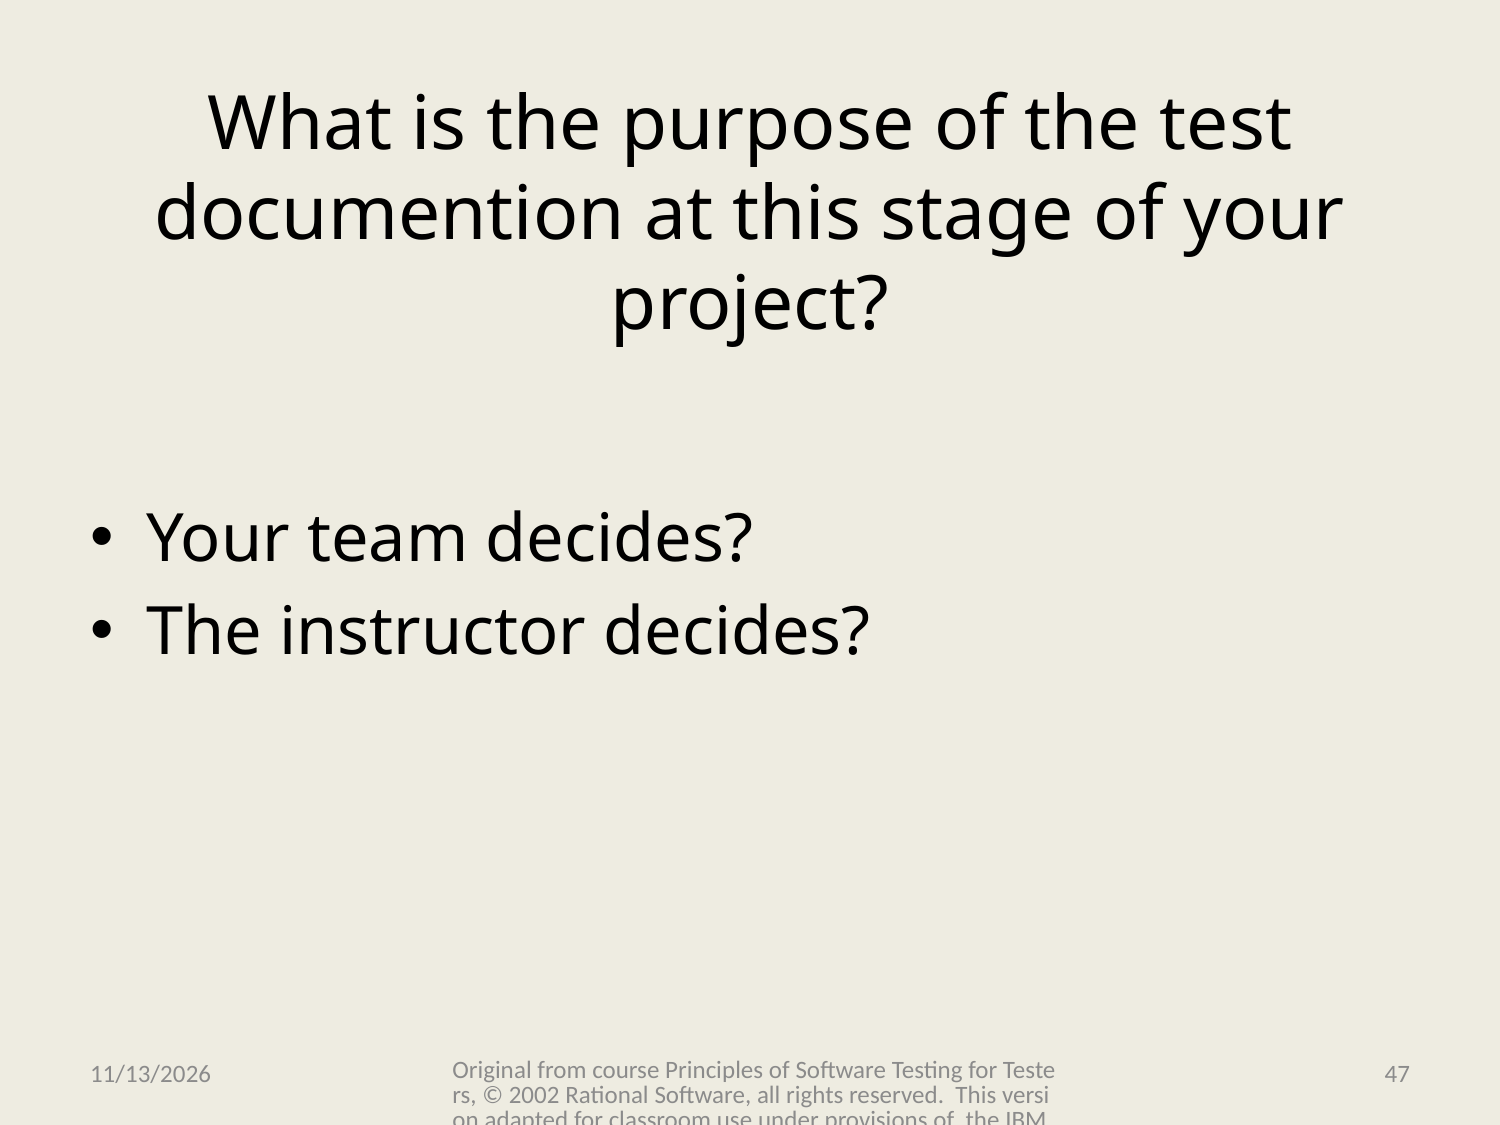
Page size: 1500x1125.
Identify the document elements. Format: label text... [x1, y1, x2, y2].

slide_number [75, 1042, 425, 1103]
list Your team decides? The instructor decides? [75, 487, 1425, 1005]
slide_number 47 [1075, 1042, 1425, 1103]
title What is the purpose of the test documention at this stage of your project? [75, 45, 1425, 375]
footer Original from course Principles of Software Testing for Testers, © 2002 Rational Software, all rights reserved. This version adapted for classroom use under provisions of the IBM Academic Initiative. [437, 1012, 1075, 1125]
